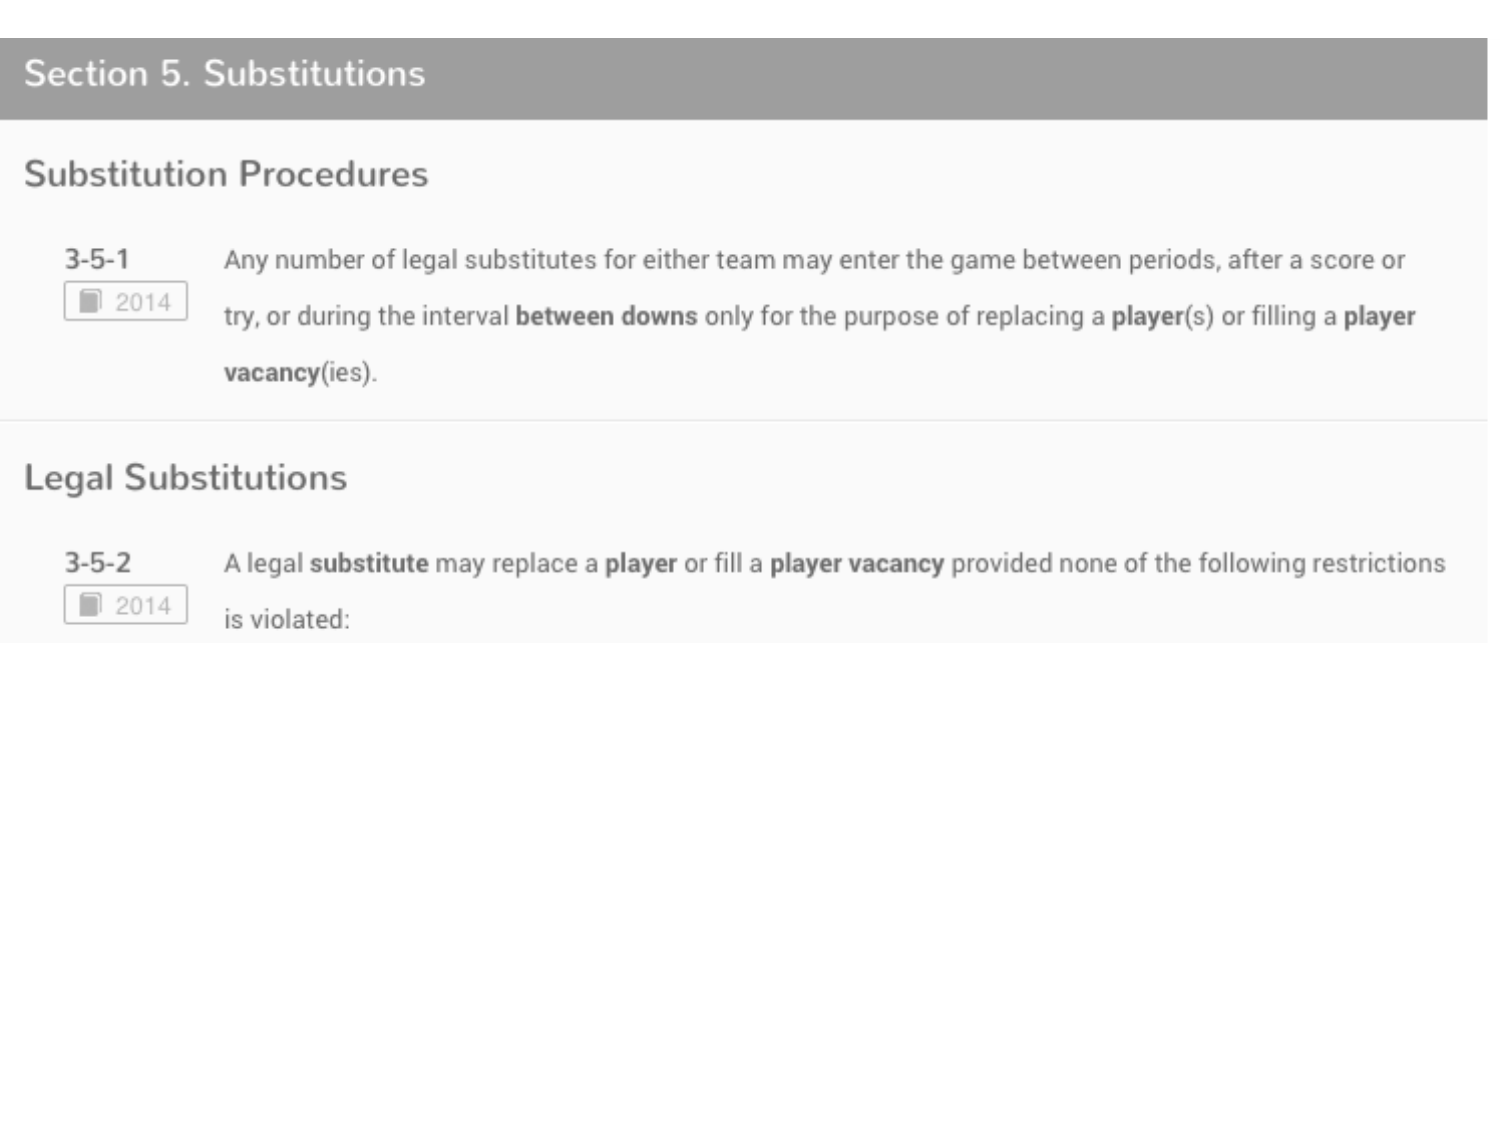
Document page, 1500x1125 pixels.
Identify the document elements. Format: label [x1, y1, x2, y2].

picture [0, 38, 1500, 643]
